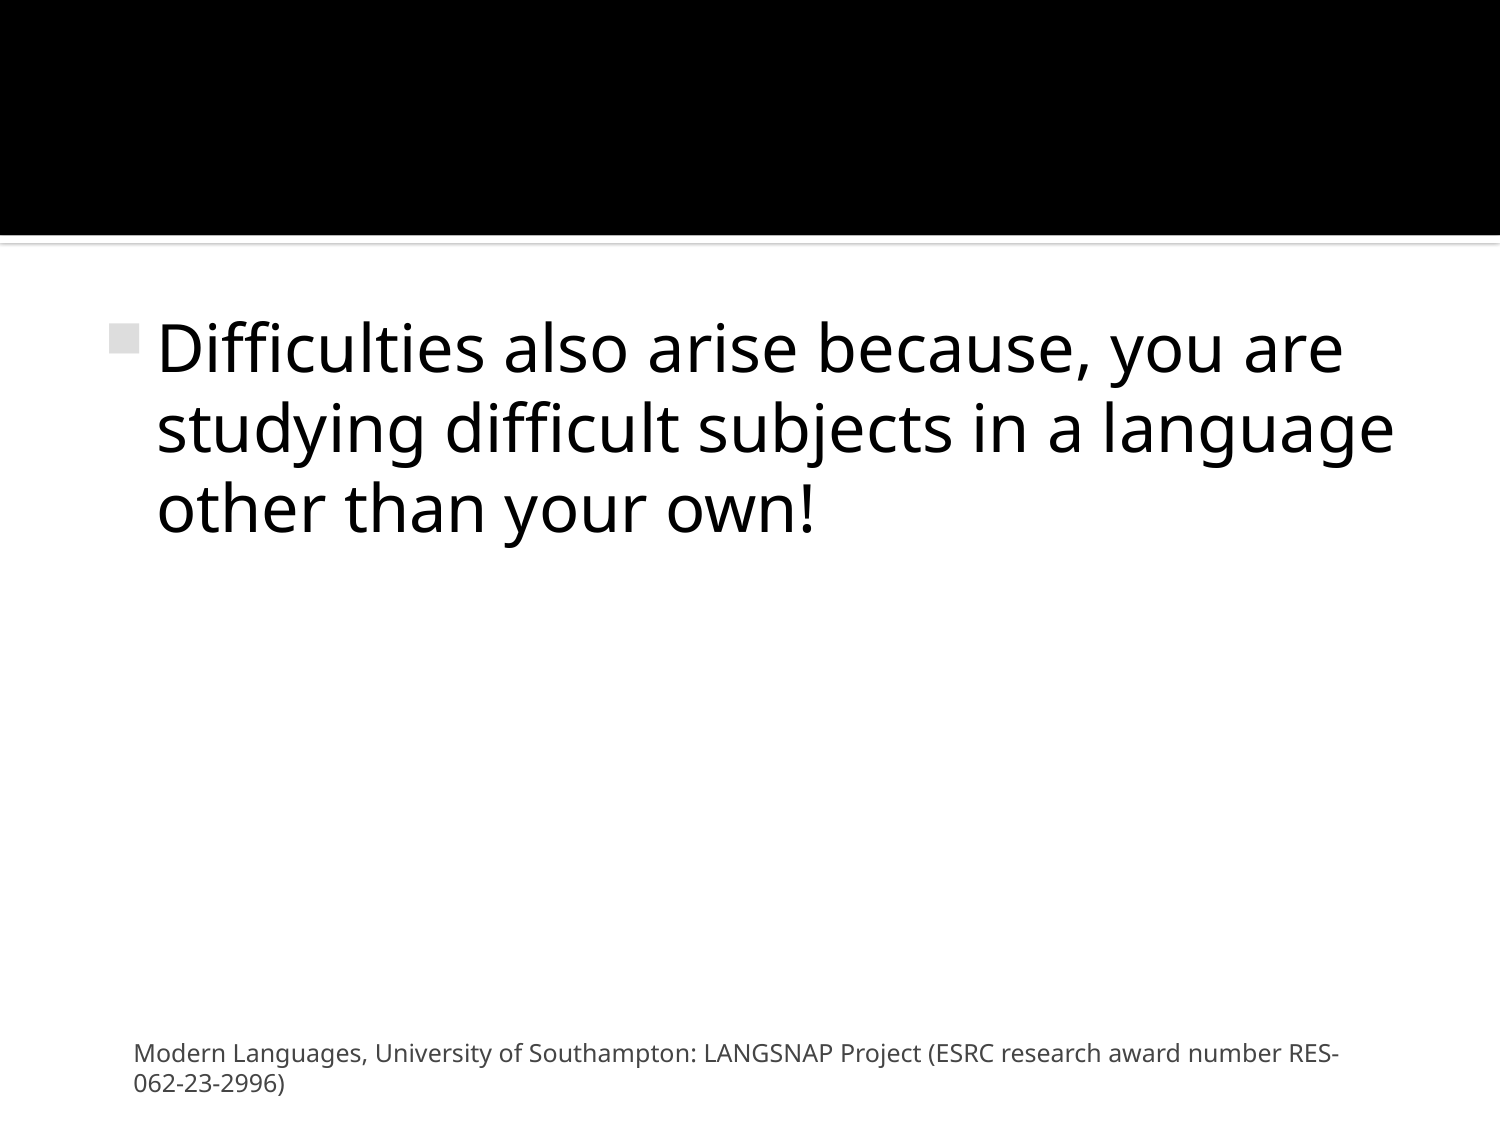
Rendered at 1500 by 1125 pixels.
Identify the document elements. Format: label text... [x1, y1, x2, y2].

footer Modern Languages, University of Southampton: LANGSNAP Project (ESRC research award number RES-062-23-2996) [125, 1050, 1374, 1098]
list Difficulties also arise because, you are studying difficult subjects in a language other than your own! [75, 291, 1425, 1050]
